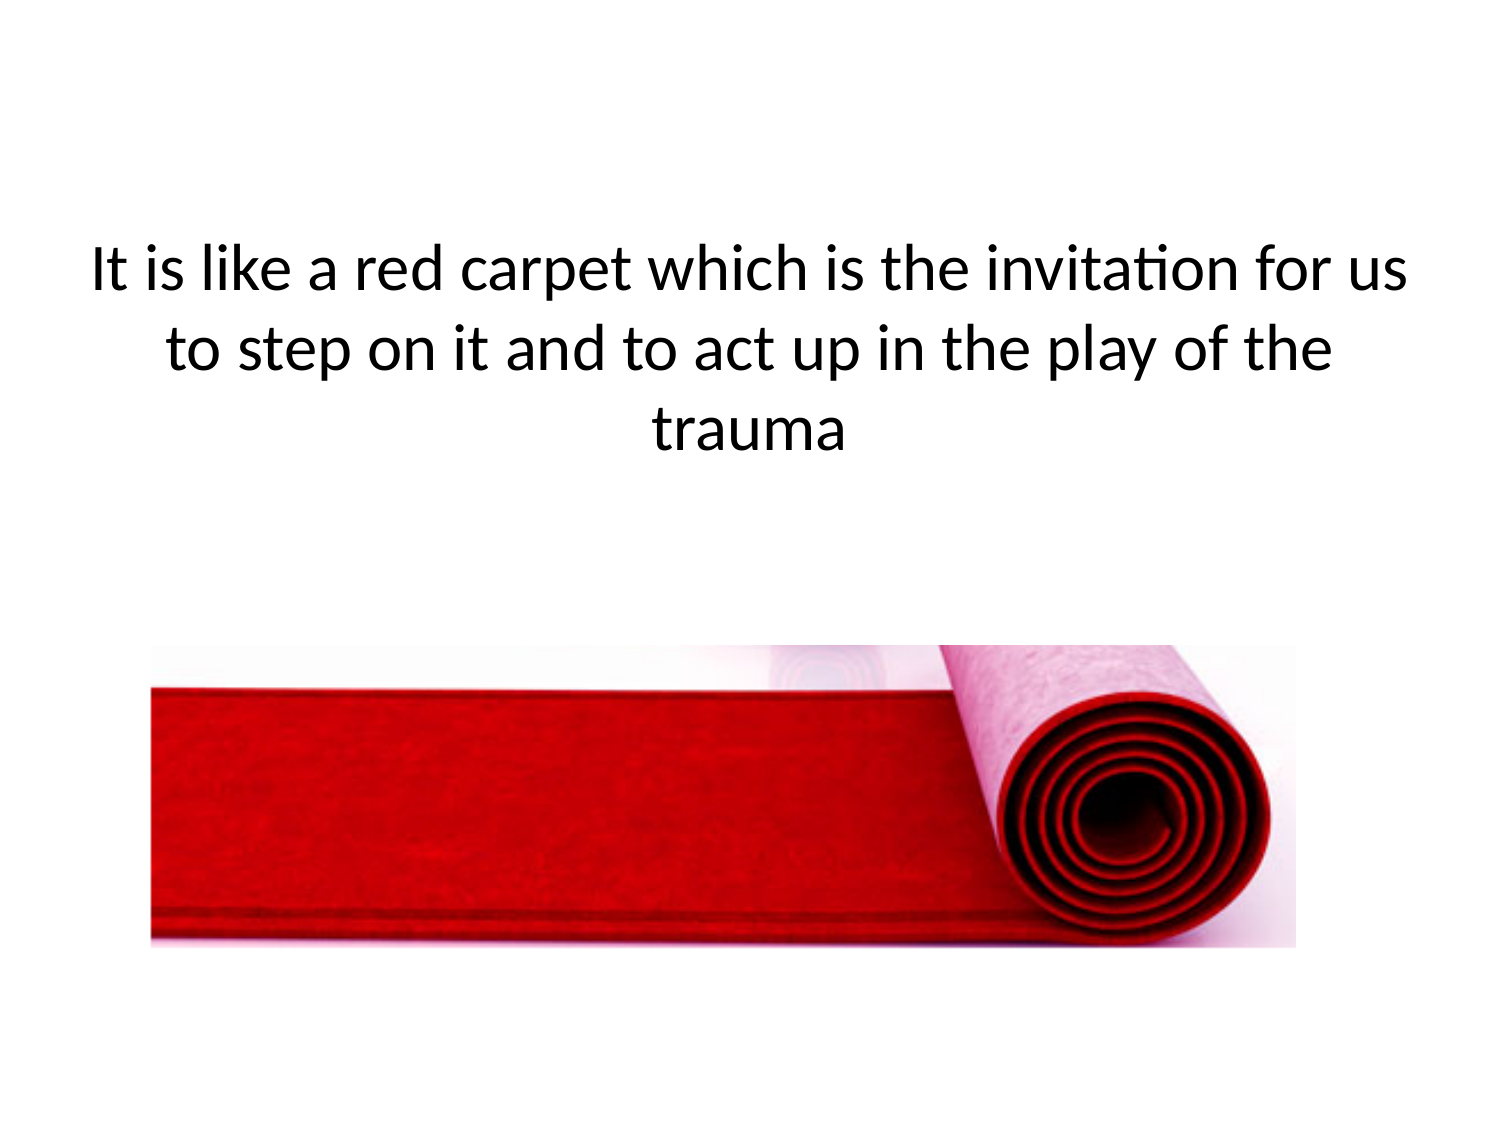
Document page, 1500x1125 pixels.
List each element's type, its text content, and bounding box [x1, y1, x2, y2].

title It is like a red carpet which is the invitation for us to step on it and to act up in the play of the trauma [75, 101, 1425, 587]
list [147, 645, 1296, 953]
